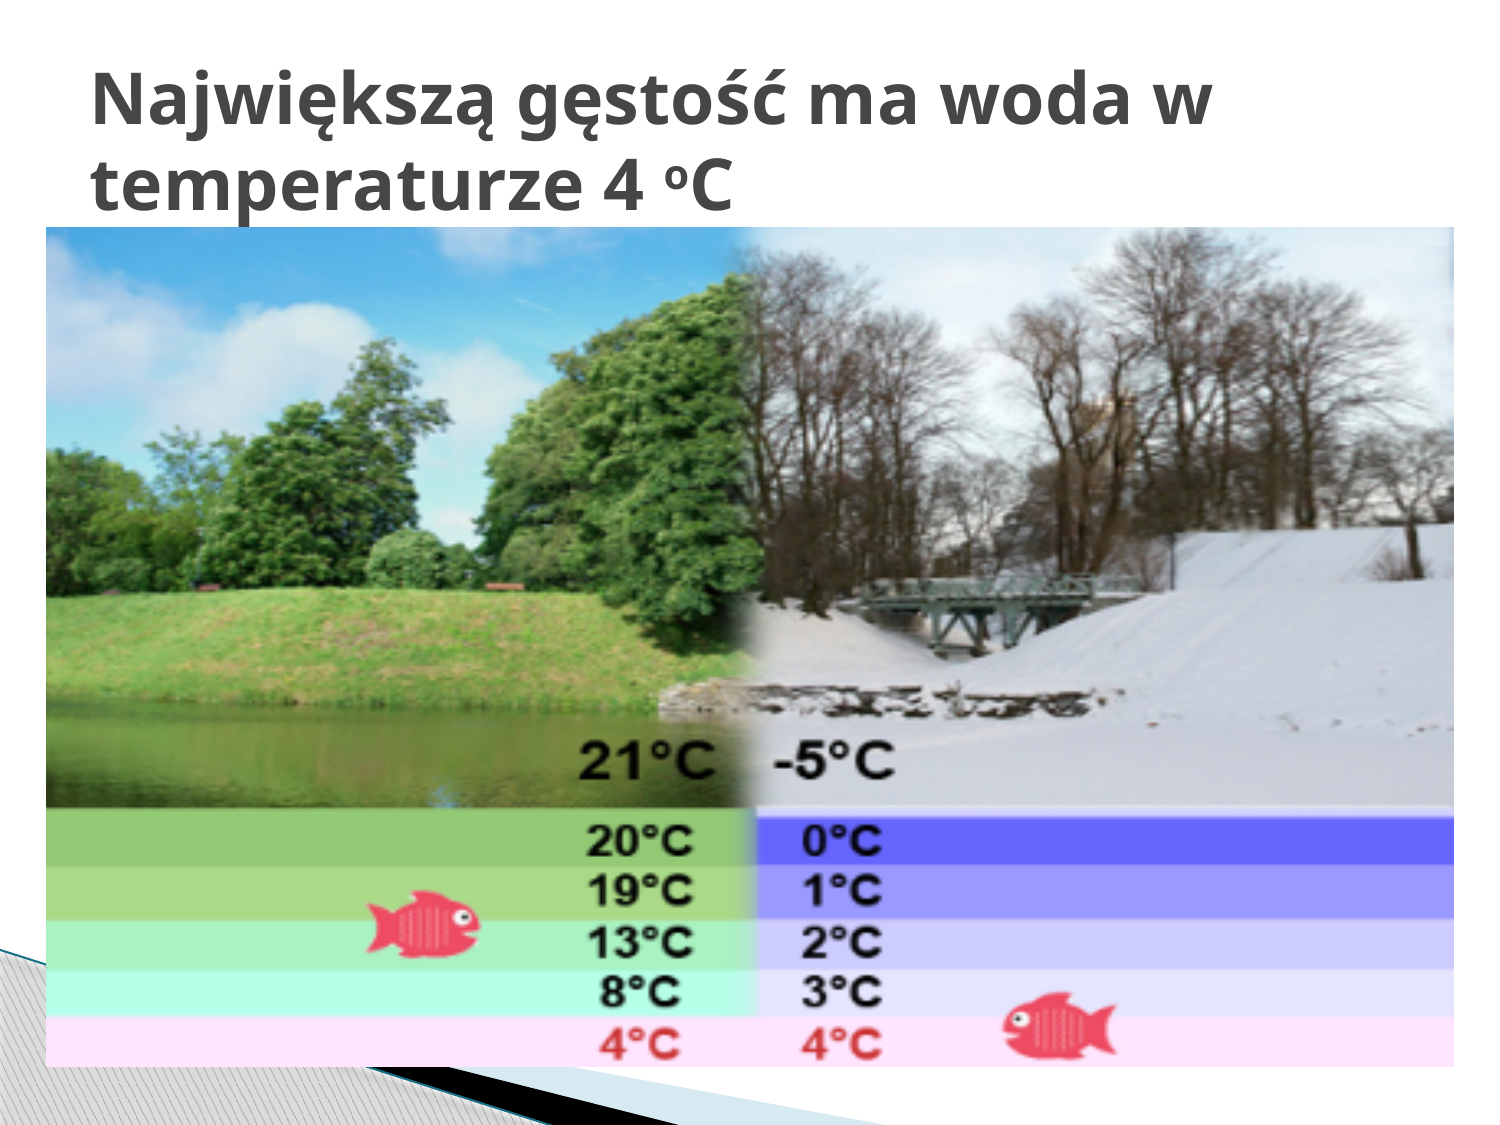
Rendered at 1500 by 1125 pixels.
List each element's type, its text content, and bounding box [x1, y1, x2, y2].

title Największą gęstość ma woda w temperaturze 4 oC [75, 45, 1425, 226]
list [46, 226, 1454, 1067]
